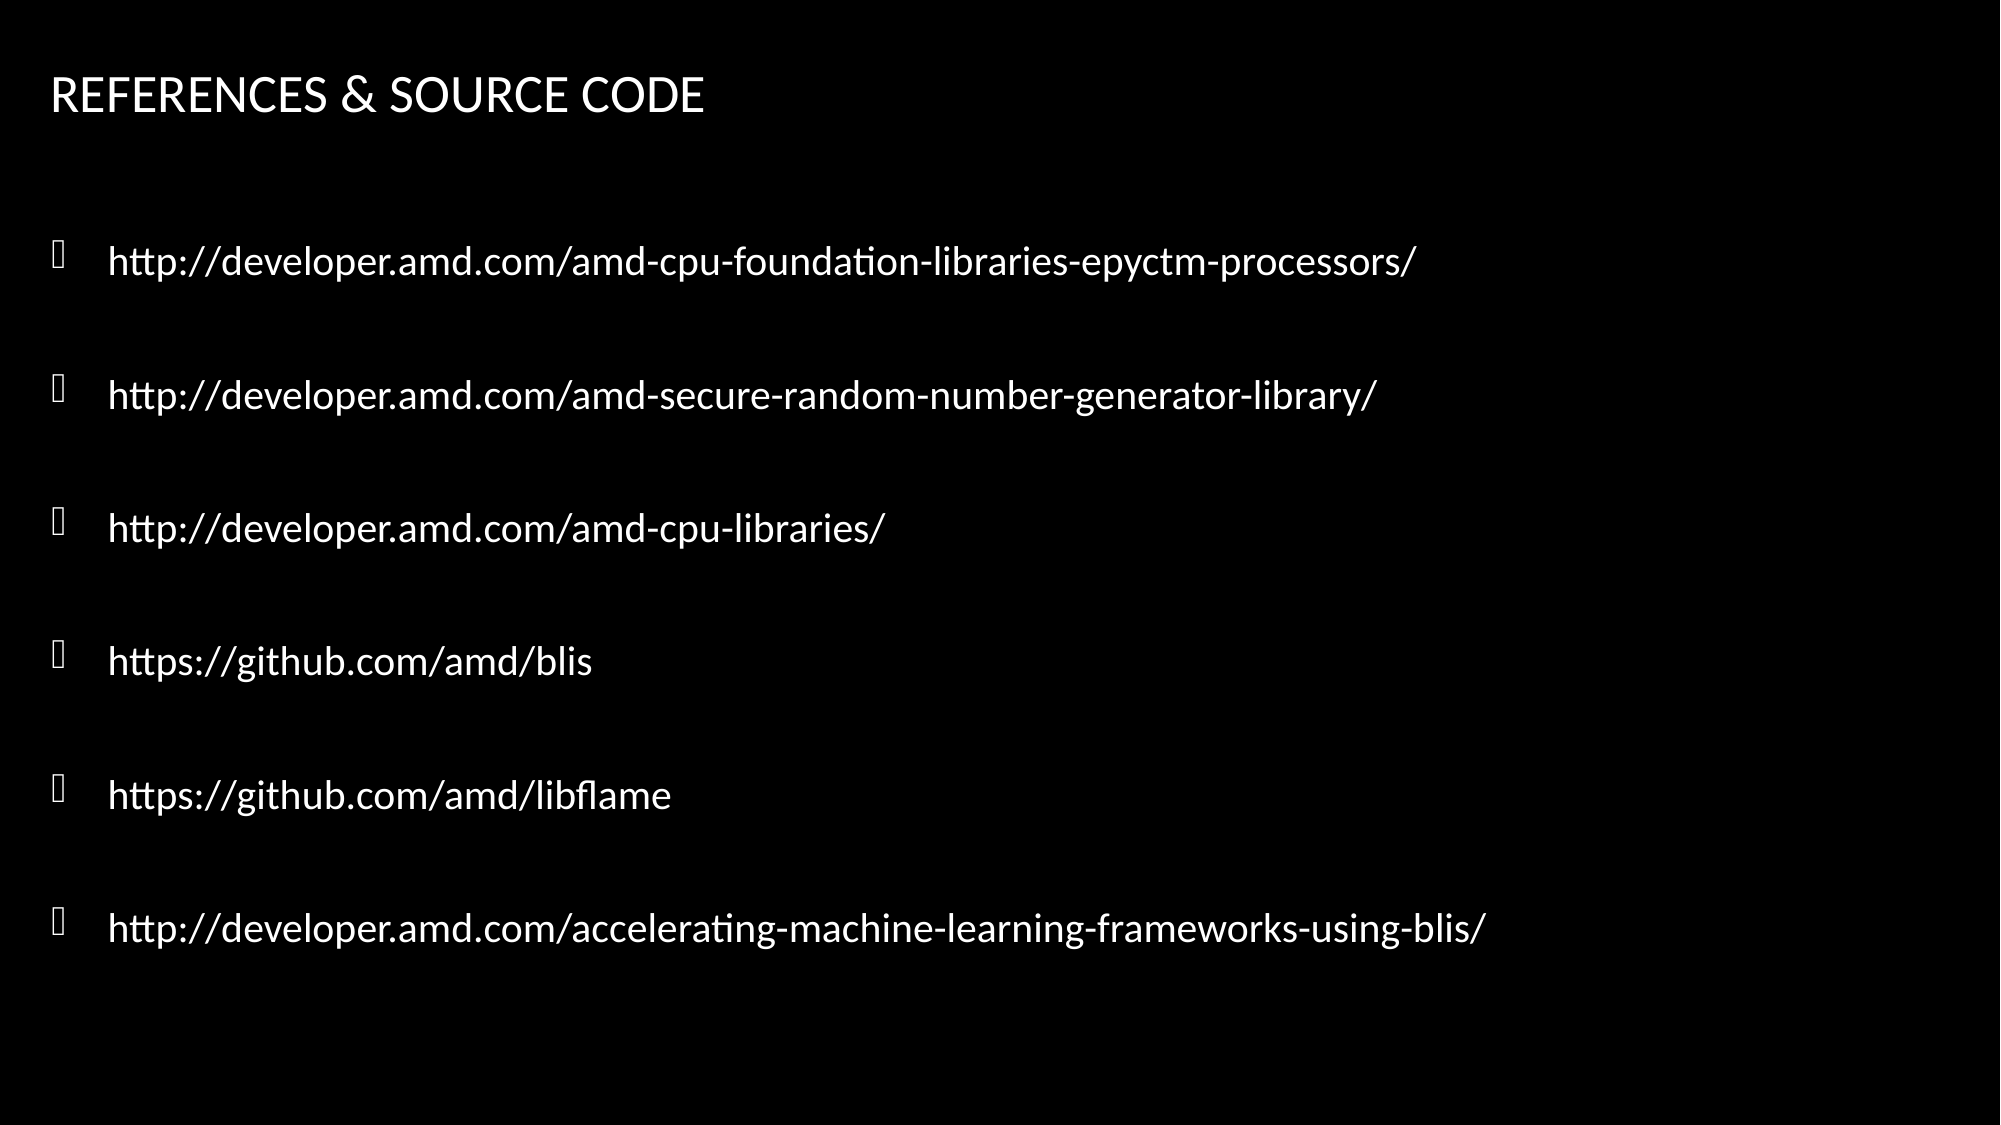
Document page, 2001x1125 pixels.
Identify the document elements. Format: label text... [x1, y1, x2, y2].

list http://developer.amd.com/amd-cpu-foundation-libraries-epyctm-processors/ http://developer.amd.com/amd-secure-random-number-generator-library/ http://developer.amd.com/amd-cpu-libraries/ https://github.com/amd/blis https://github.com/amd/libflame http://developer.amd.com/accelerating-machine-learning-frameworks-using-blis/ [51, 226, 1912, 992]
title References & Source Code [50, 45, 1761, 124]
